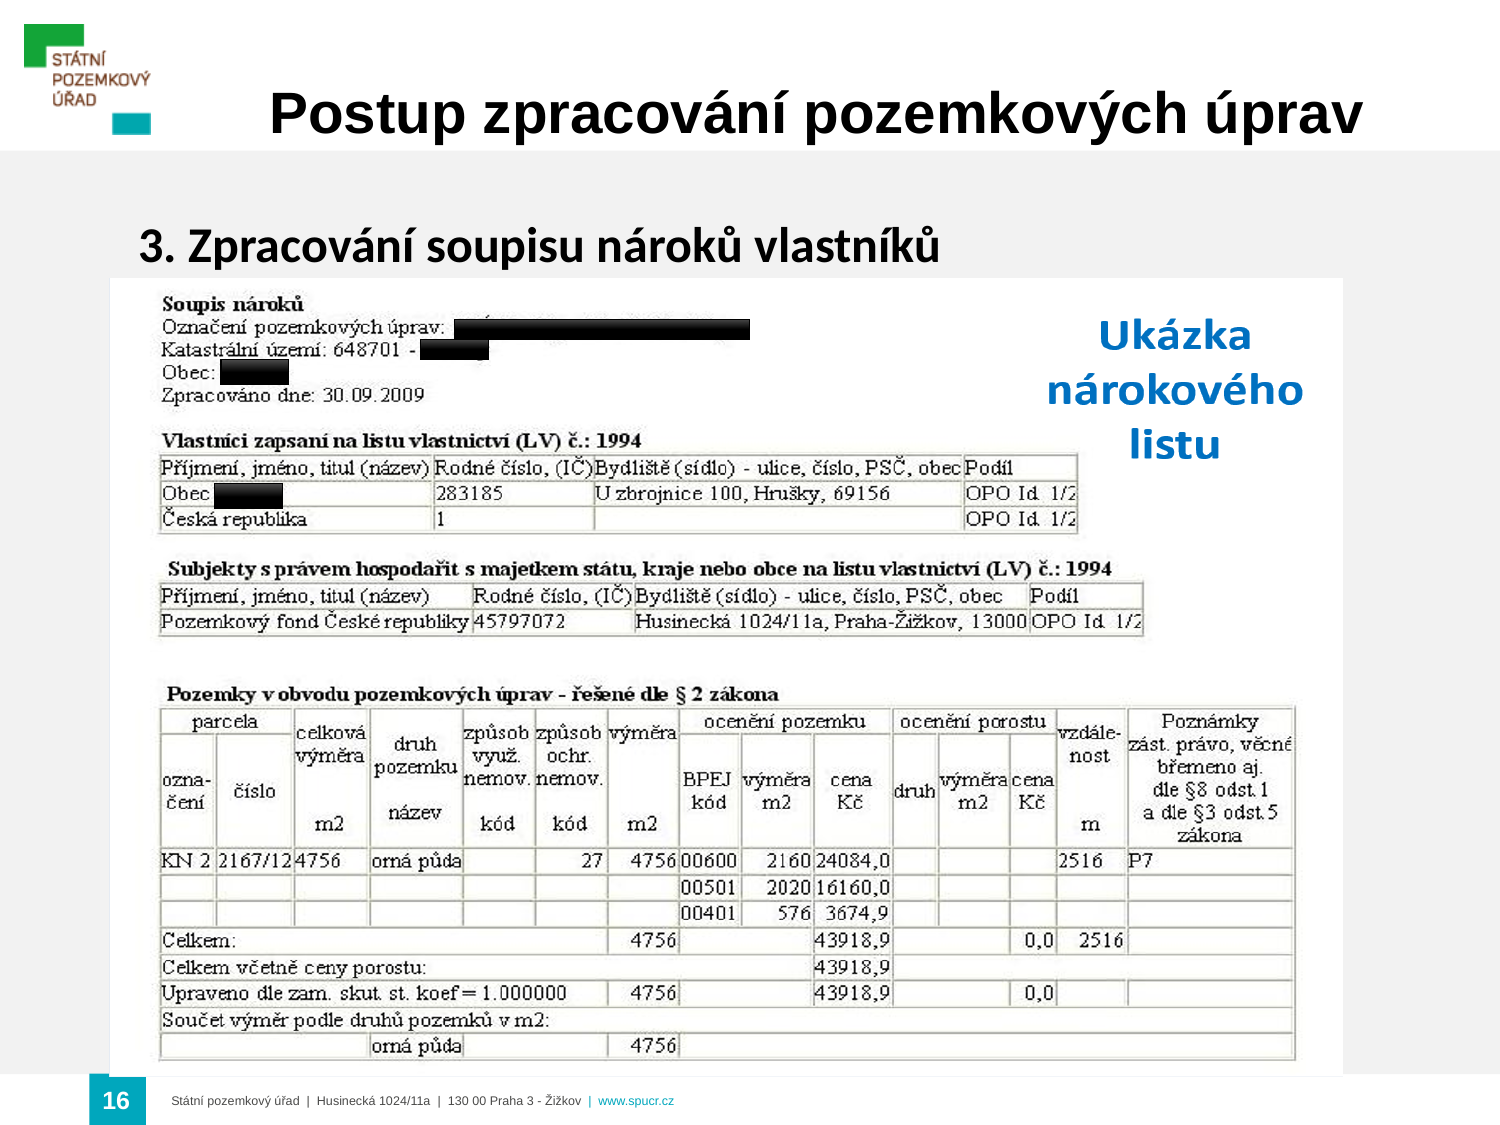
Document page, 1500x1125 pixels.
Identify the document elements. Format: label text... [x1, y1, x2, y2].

text_box Postup zpracování pozemkových úprav [175, 67, 1459, 153]
picture [24, 24, 151, 135]
text_box 3. Zpracování soupisu nároků vlastníků [123, 205, 1396, 281]
picture [109, 278, 1343, 1077]
